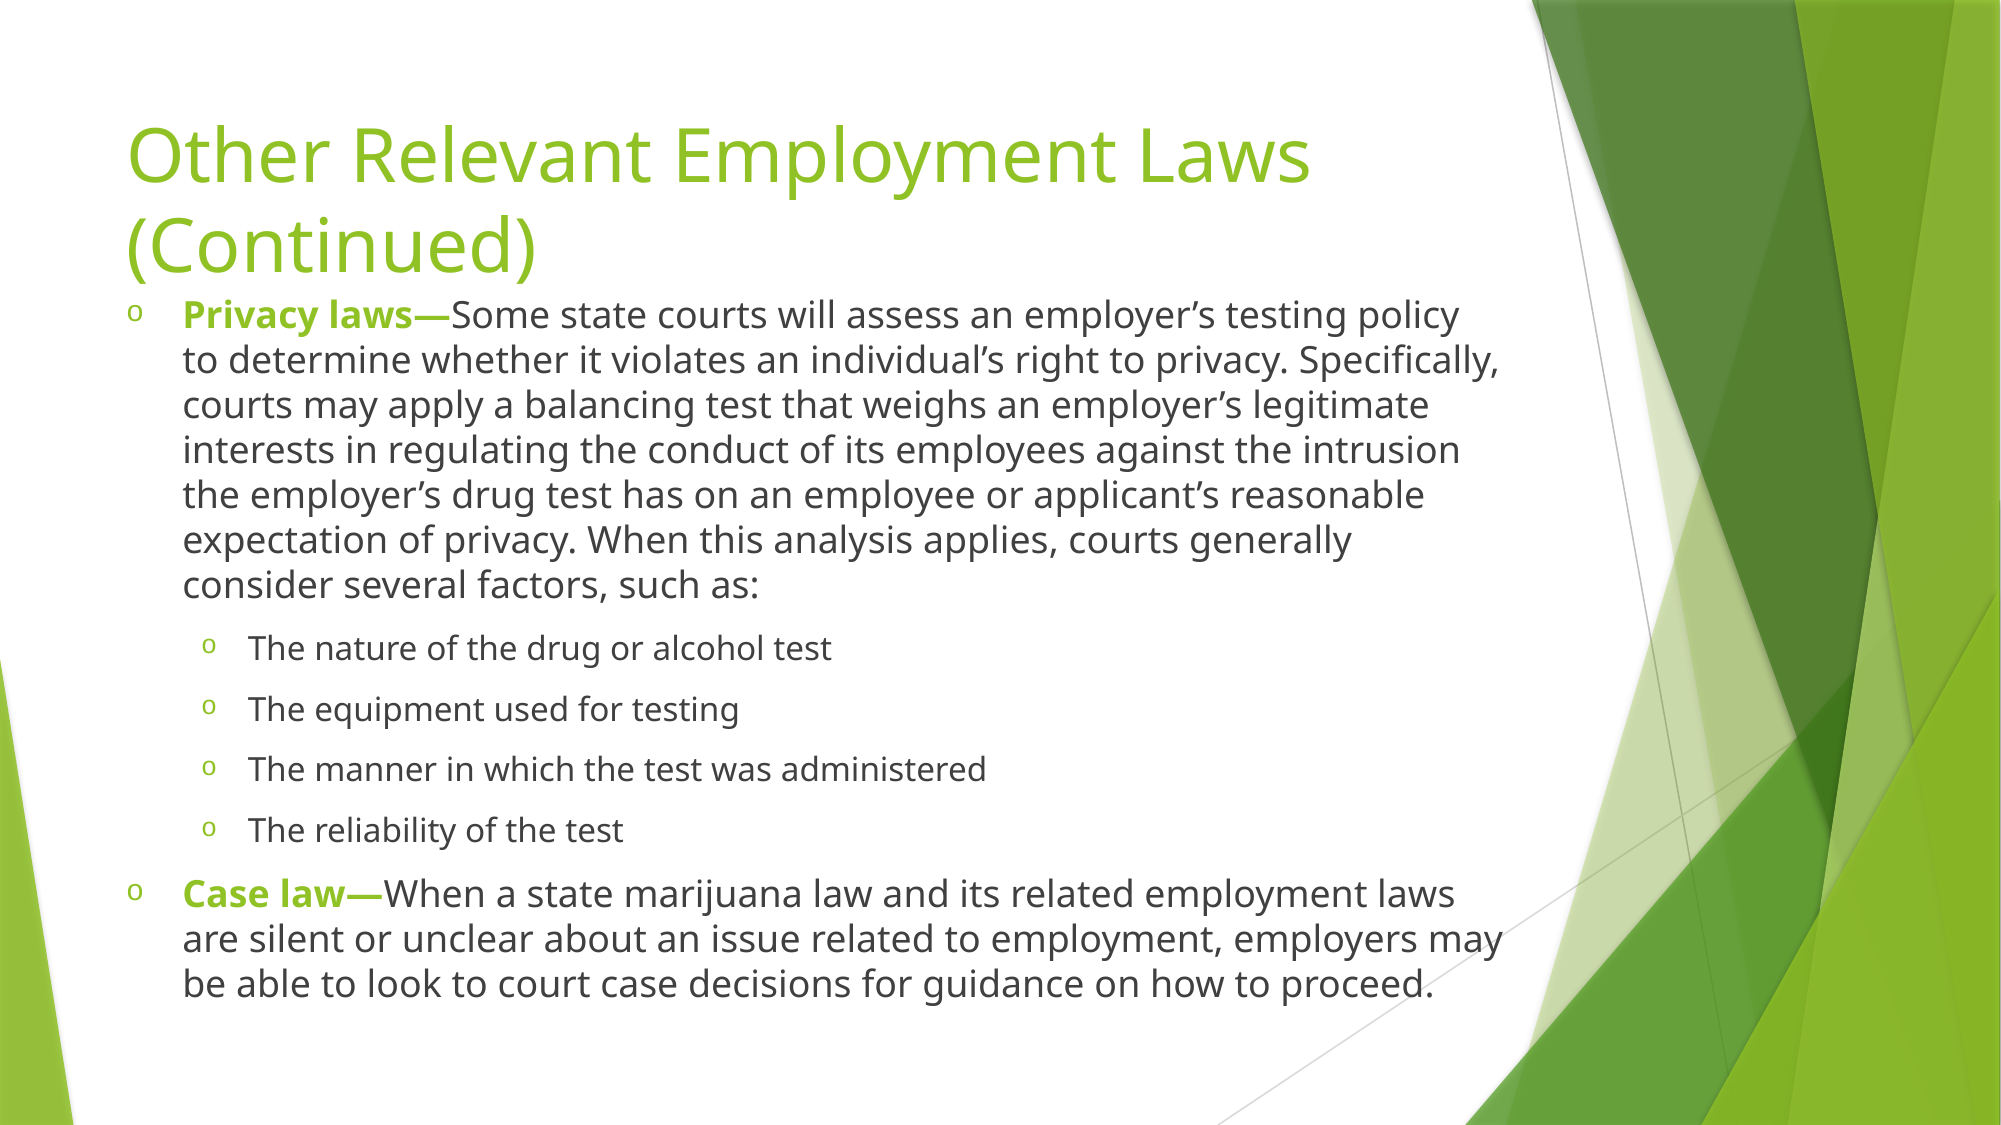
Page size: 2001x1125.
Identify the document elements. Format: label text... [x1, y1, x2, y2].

title Other Relevant Employment Laws (Continued) [111, 99, 1522, 283]
list Privacy laws—Some state courts will assess an employer’s testing policy to determine whether it violates an individual’s right to privacy. Specifically, courts may apply a balancing test that weighs an employer’s legitimate interests in regulating the conduct of its employees against the intrusion the employer’s drug test has on an employee or applicant’s reasonable expectation of privacy. When this analysis applies, courts generally consider several factors, such as: The nature of the drug or alcohol test The equipment used for testing The manner in which the test was administered The reliability of the test Case law—When a state marijuana law and its related employment laws are silent or unclear about an issue related to employment, employers may be able to look to court case decisions for guidance on how to proceed. [111, 283, 1522, 1056]
